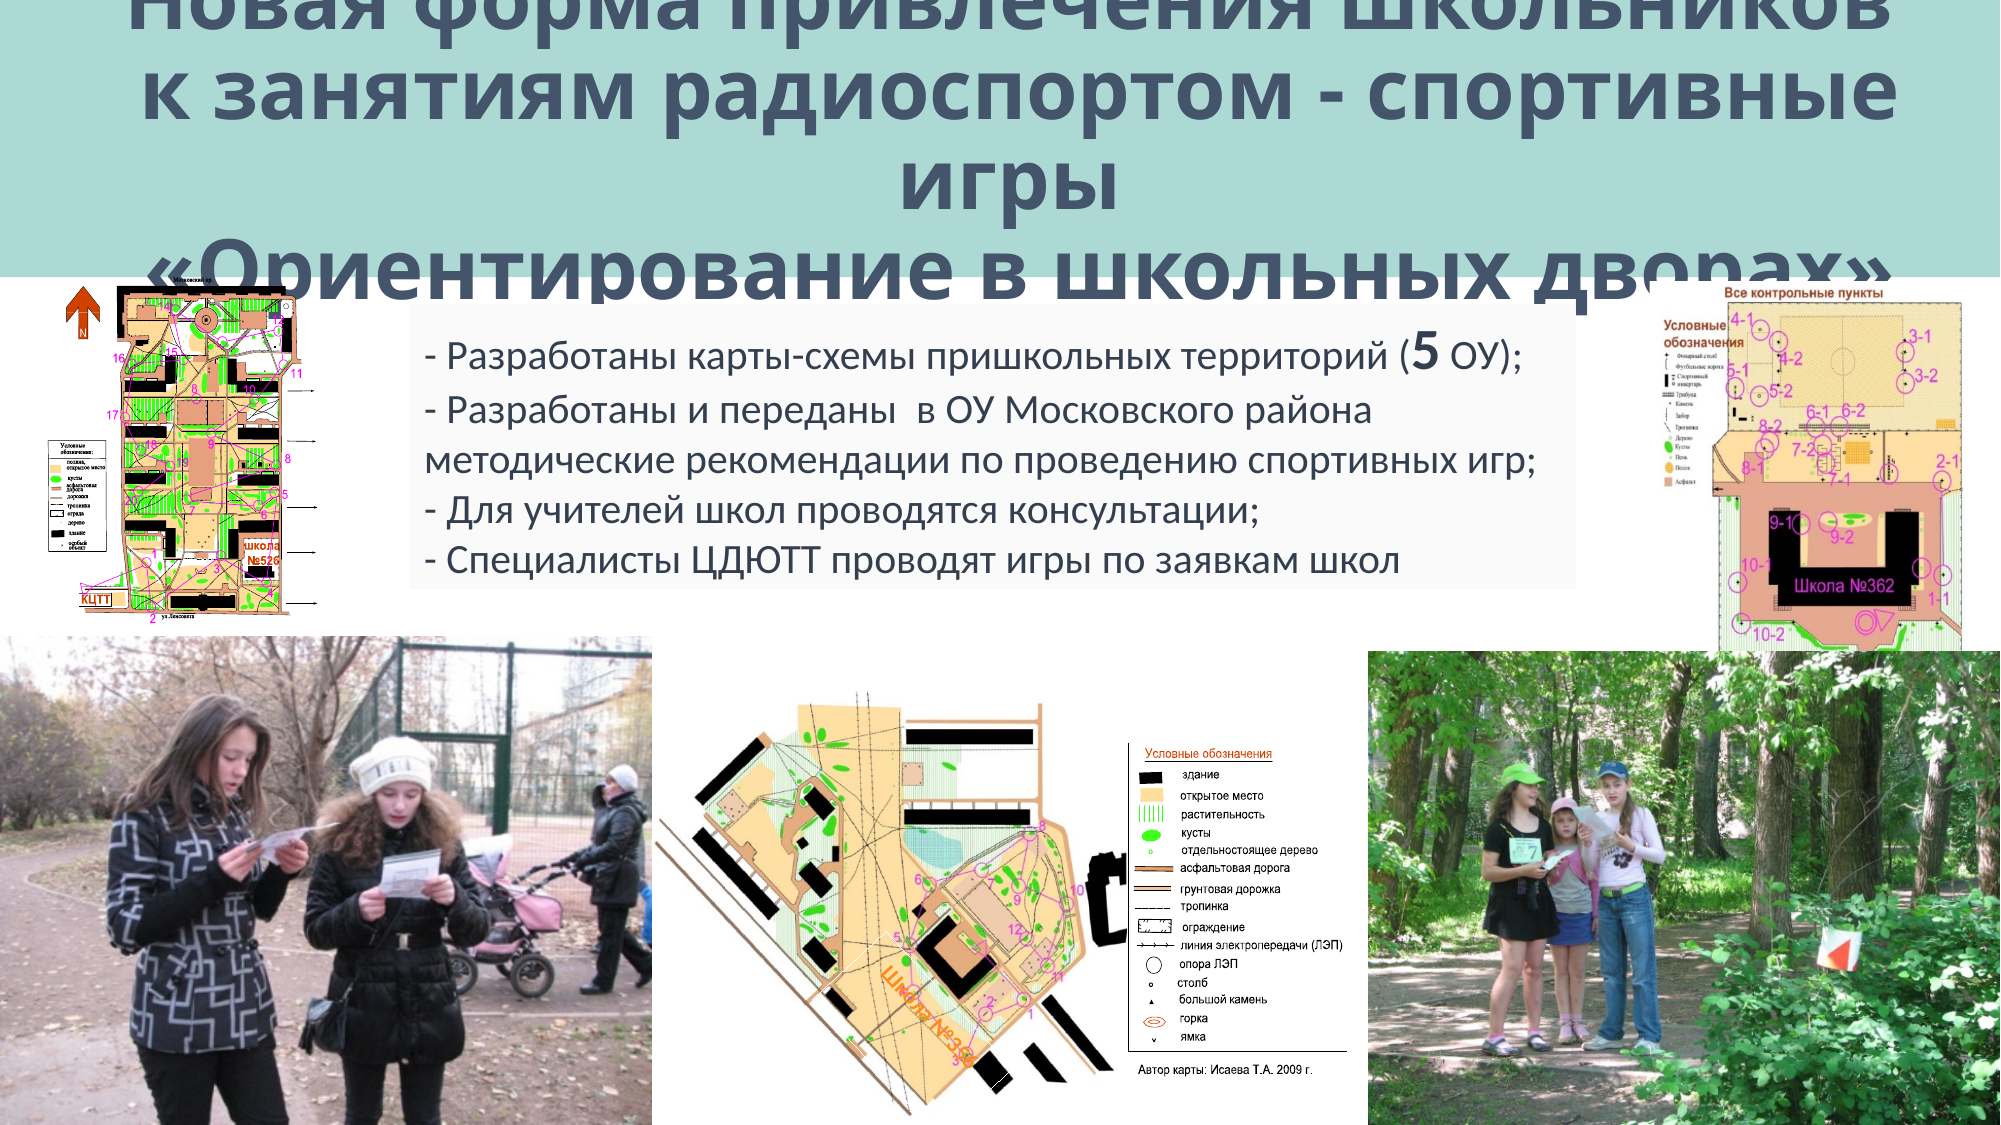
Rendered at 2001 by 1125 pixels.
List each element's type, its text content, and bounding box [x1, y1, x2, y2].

picture [47, 274, 322, 628]
picture [0, 636, 652, 1125]
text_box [652, 689, 1348, 1125]
text_box Новая форма привлечения школьников к занятиям радиоспортом - спортивные игры «Ориентирование в школьных дворах» [40, 67, 2000, 298]
picture [1368, 281, 2000, 1125]
text_box - Разработаны карты-схемы пришкольных территорий (5 ОУ); - Разработаны и переданы в ОУ Московского района методические рекомендации по проведению спортивных игр; - Для учителей школ проводятся консультации; - Специалисты ЦДЮТТ проводят игры по заявкам школ [409, 304, 1576, 589]
